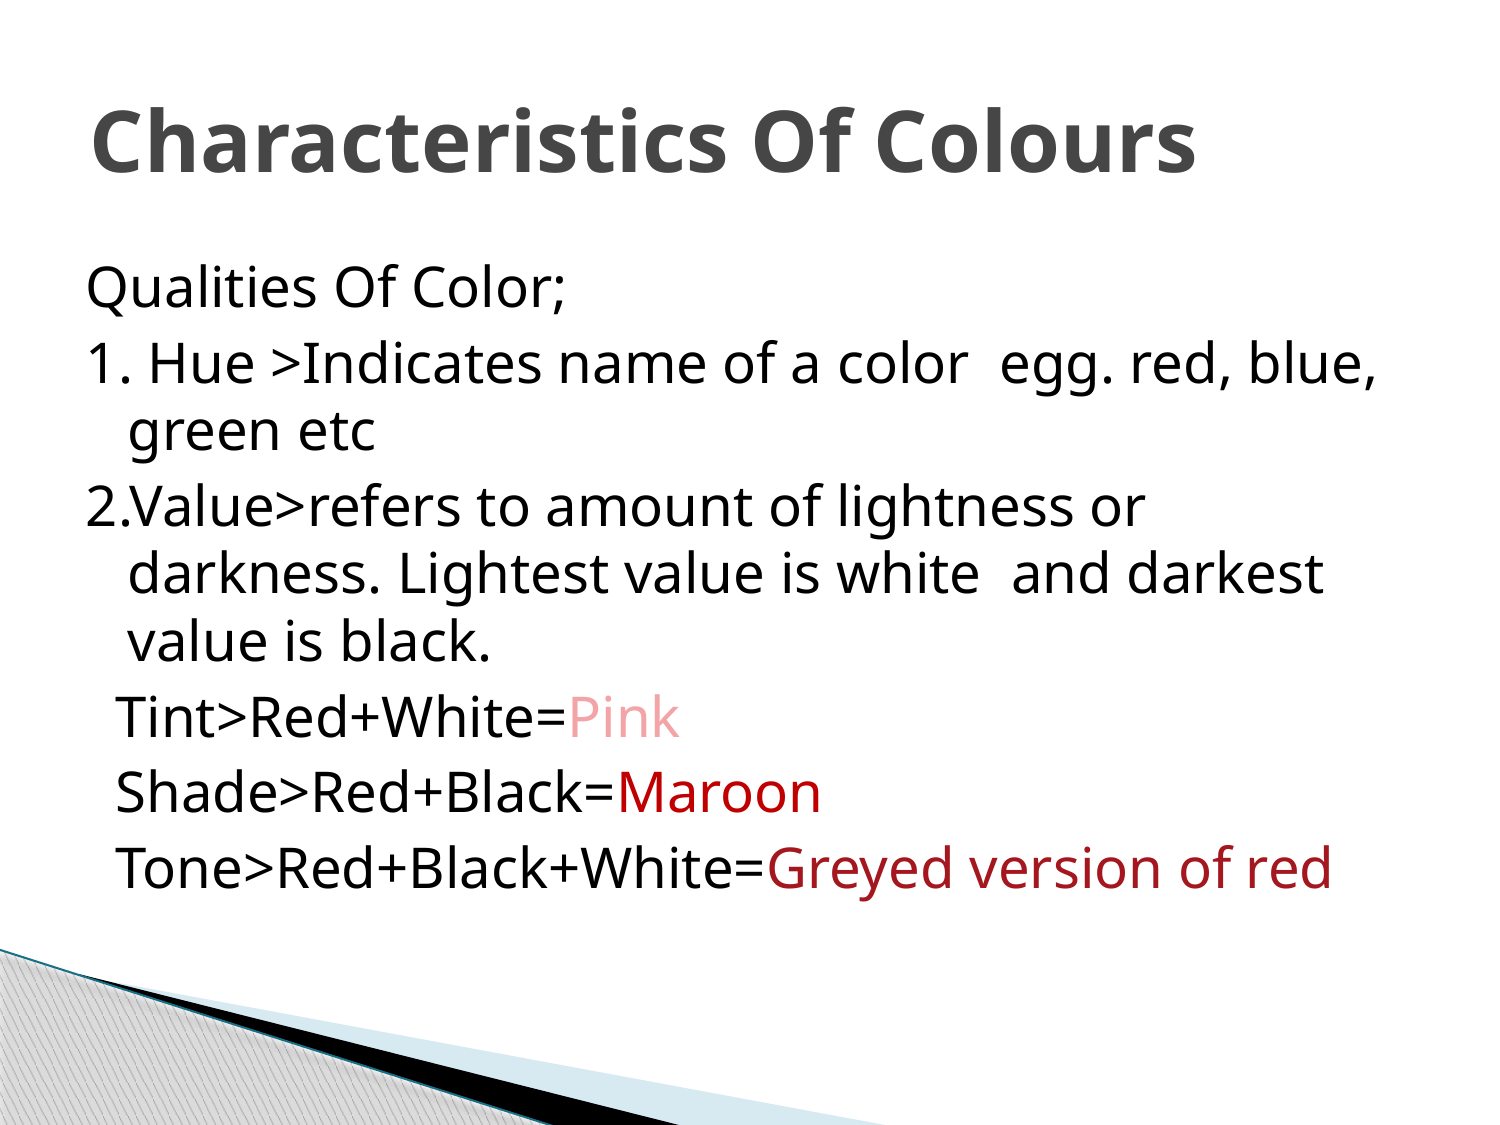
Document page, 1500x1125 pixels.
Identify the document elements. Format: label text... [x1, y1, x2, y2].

list Qualities Of Color; 1. Hue >Indicates name of a color egg. red, blue, green etc 2.Value>refers to amount of lightness or darkness. Lightest value is white and darkest value is black. Tint>Red+White=Pink Shade>Red+Black=Maroon Tone>Red+Black+White=Greyed version of red [53, 243, 1404, 1094]
title Characteristics Of Colours [75, 45, 1425, 233]
